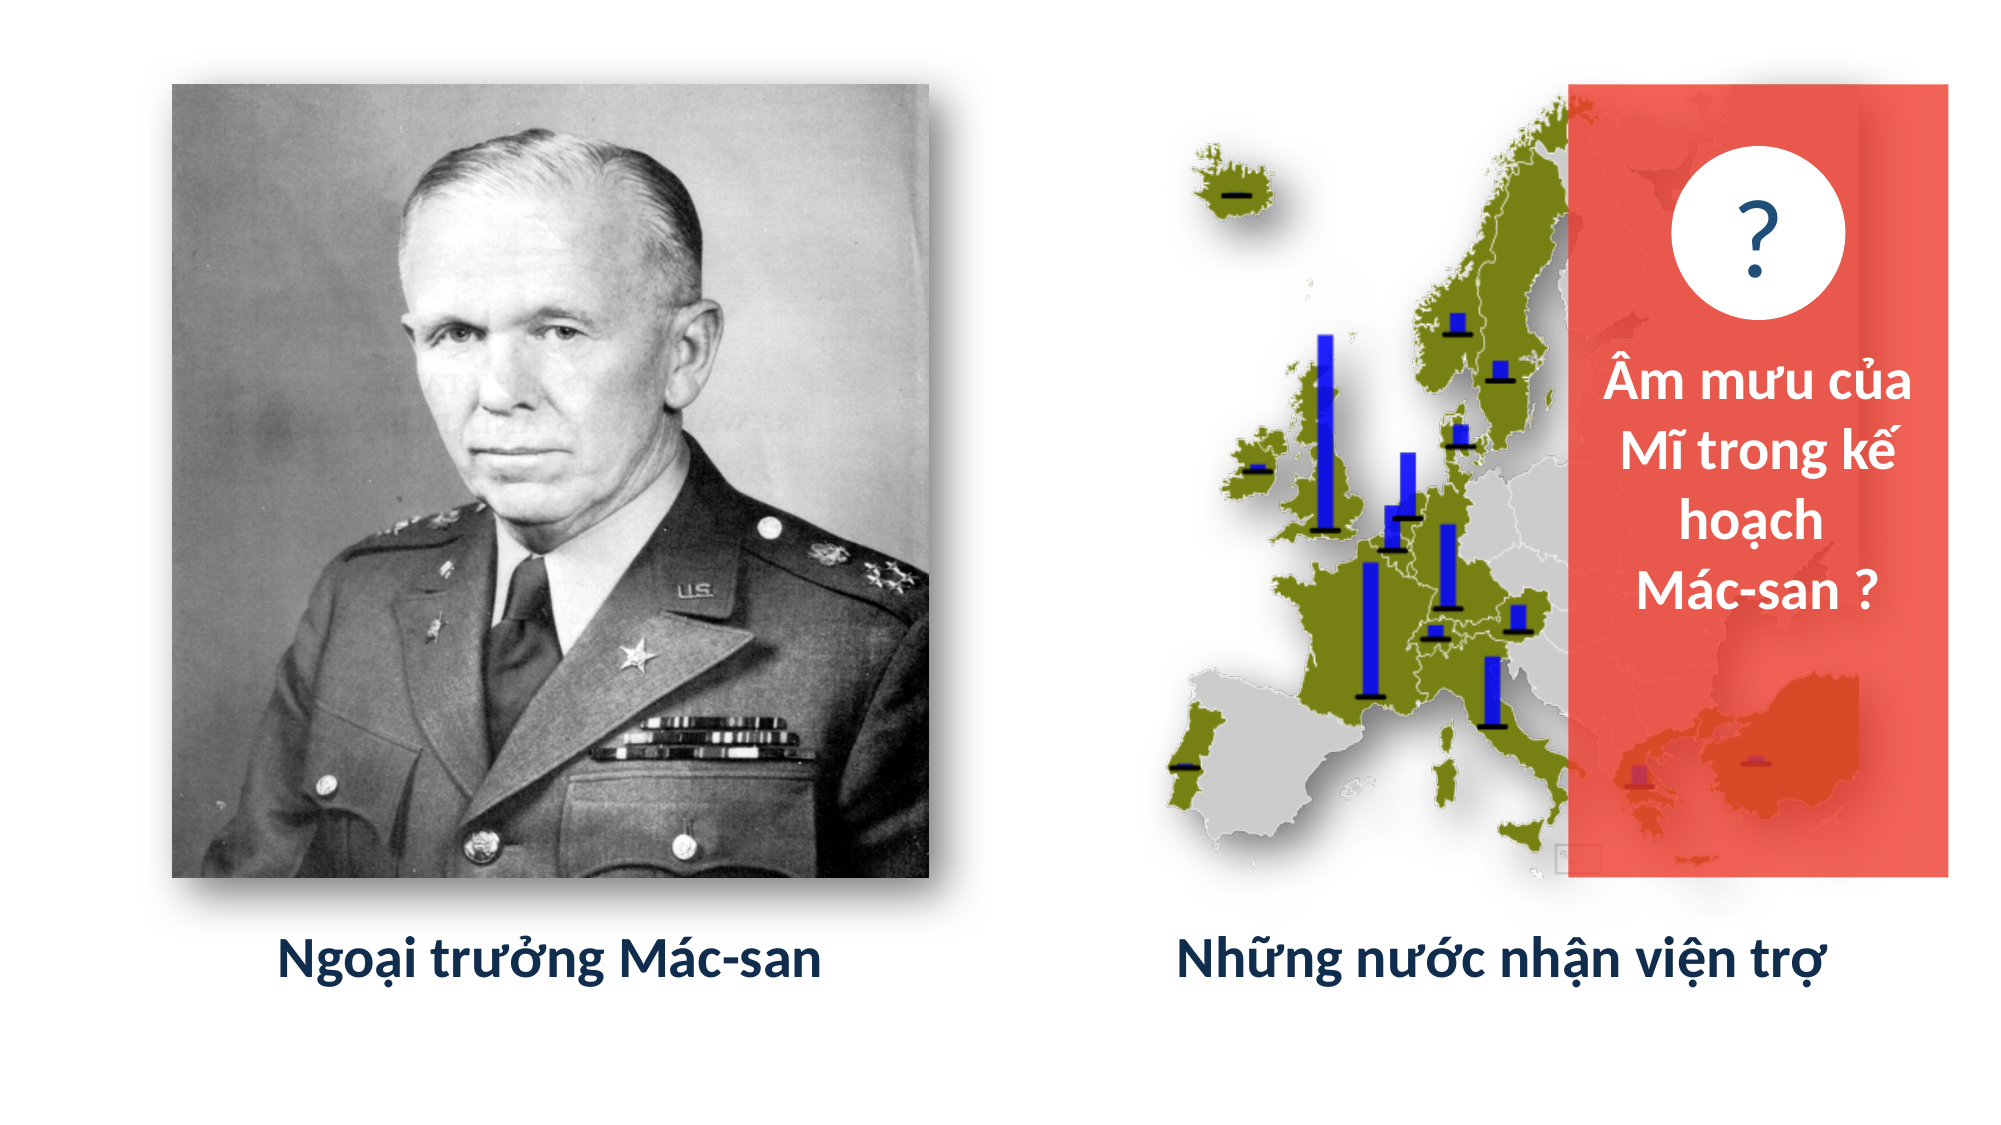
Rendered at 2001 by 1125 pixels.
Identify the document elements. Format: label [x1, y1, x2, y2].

text_box [1568, 84, 1949, 878]
text_box [172, 84, 929, 998]
text_box [1145, 84, 1859, 998]
